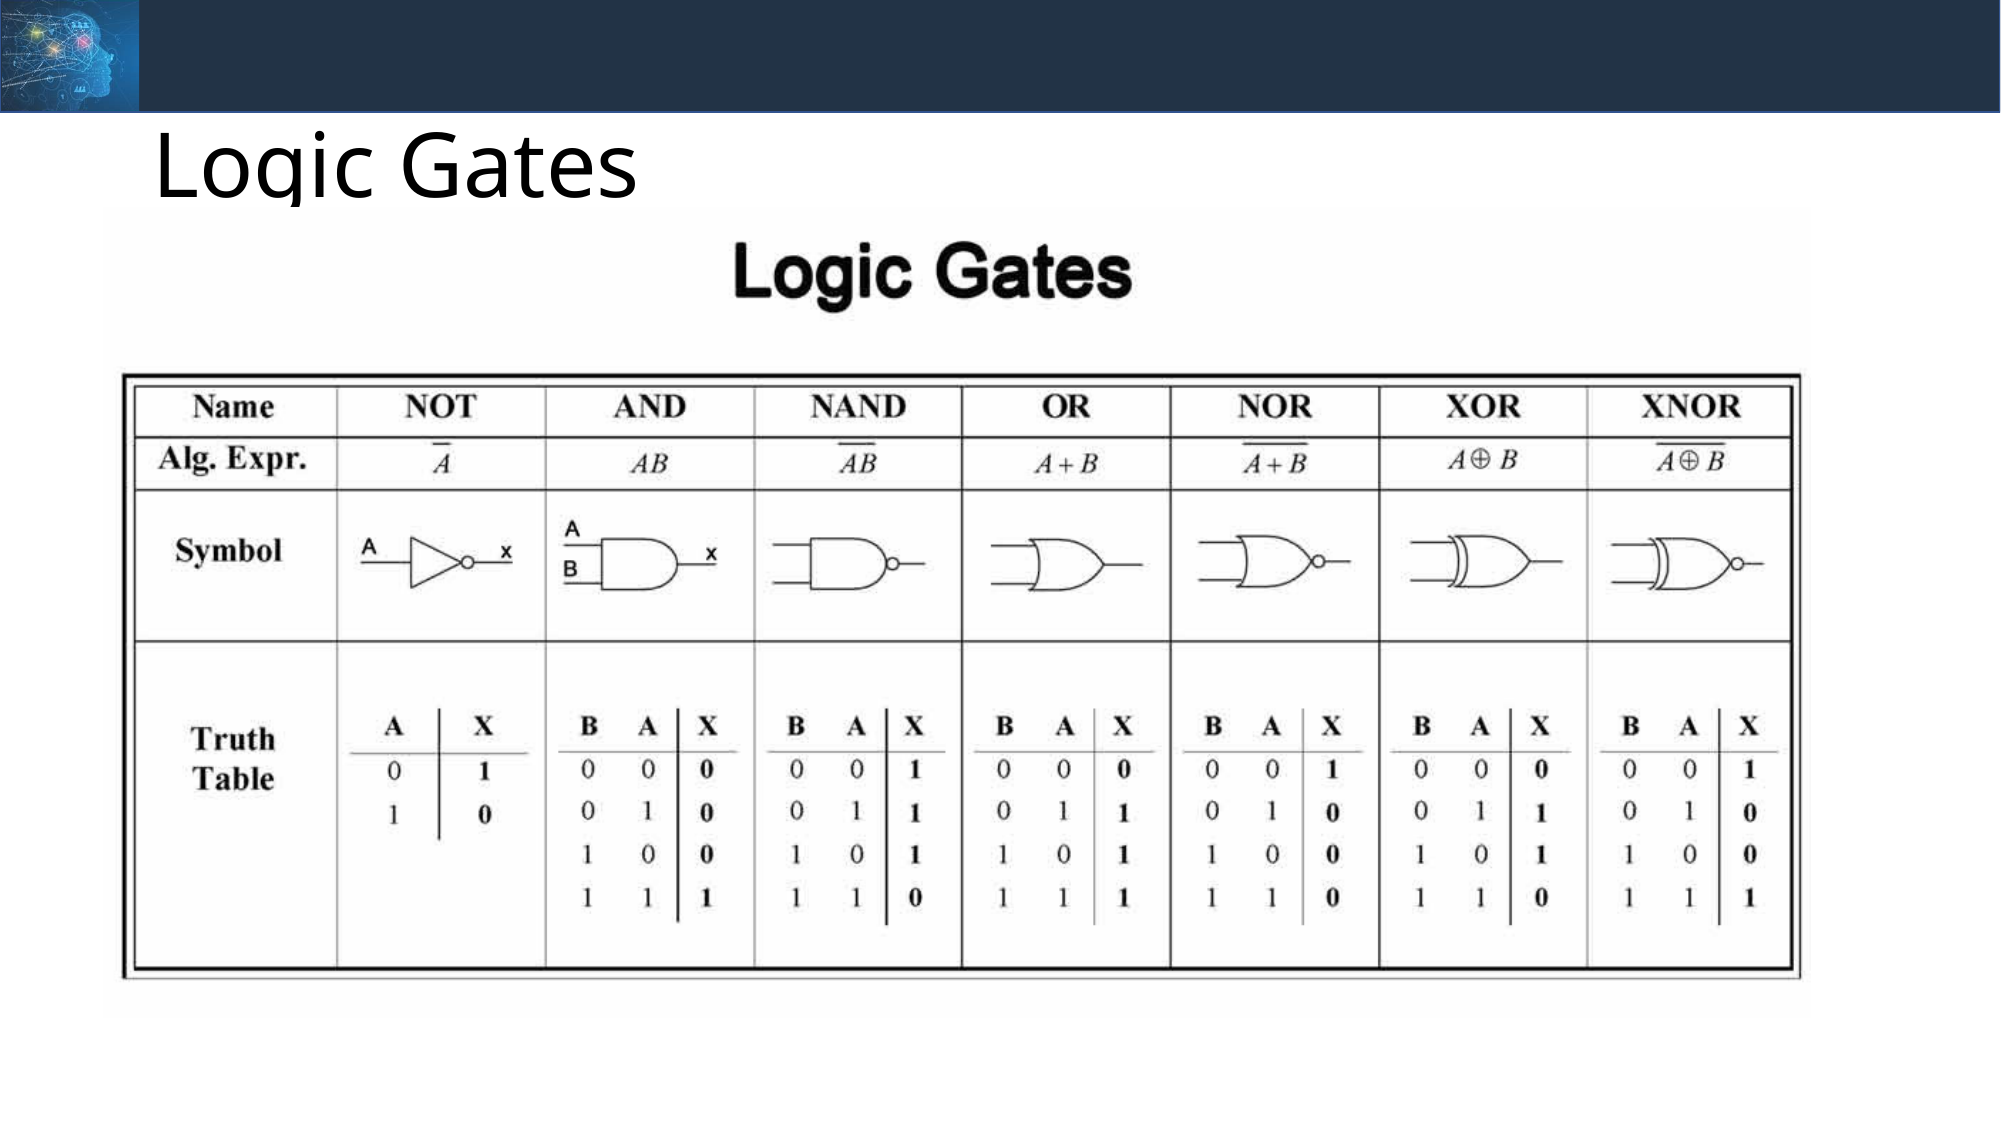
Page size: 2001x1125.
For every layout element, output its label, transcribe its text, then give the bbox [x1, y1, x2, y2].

title Logic Gates [137, 59, 1863, 278]
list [102, 207, 1811, 1018]
picture [2, 0, 140, 111]
